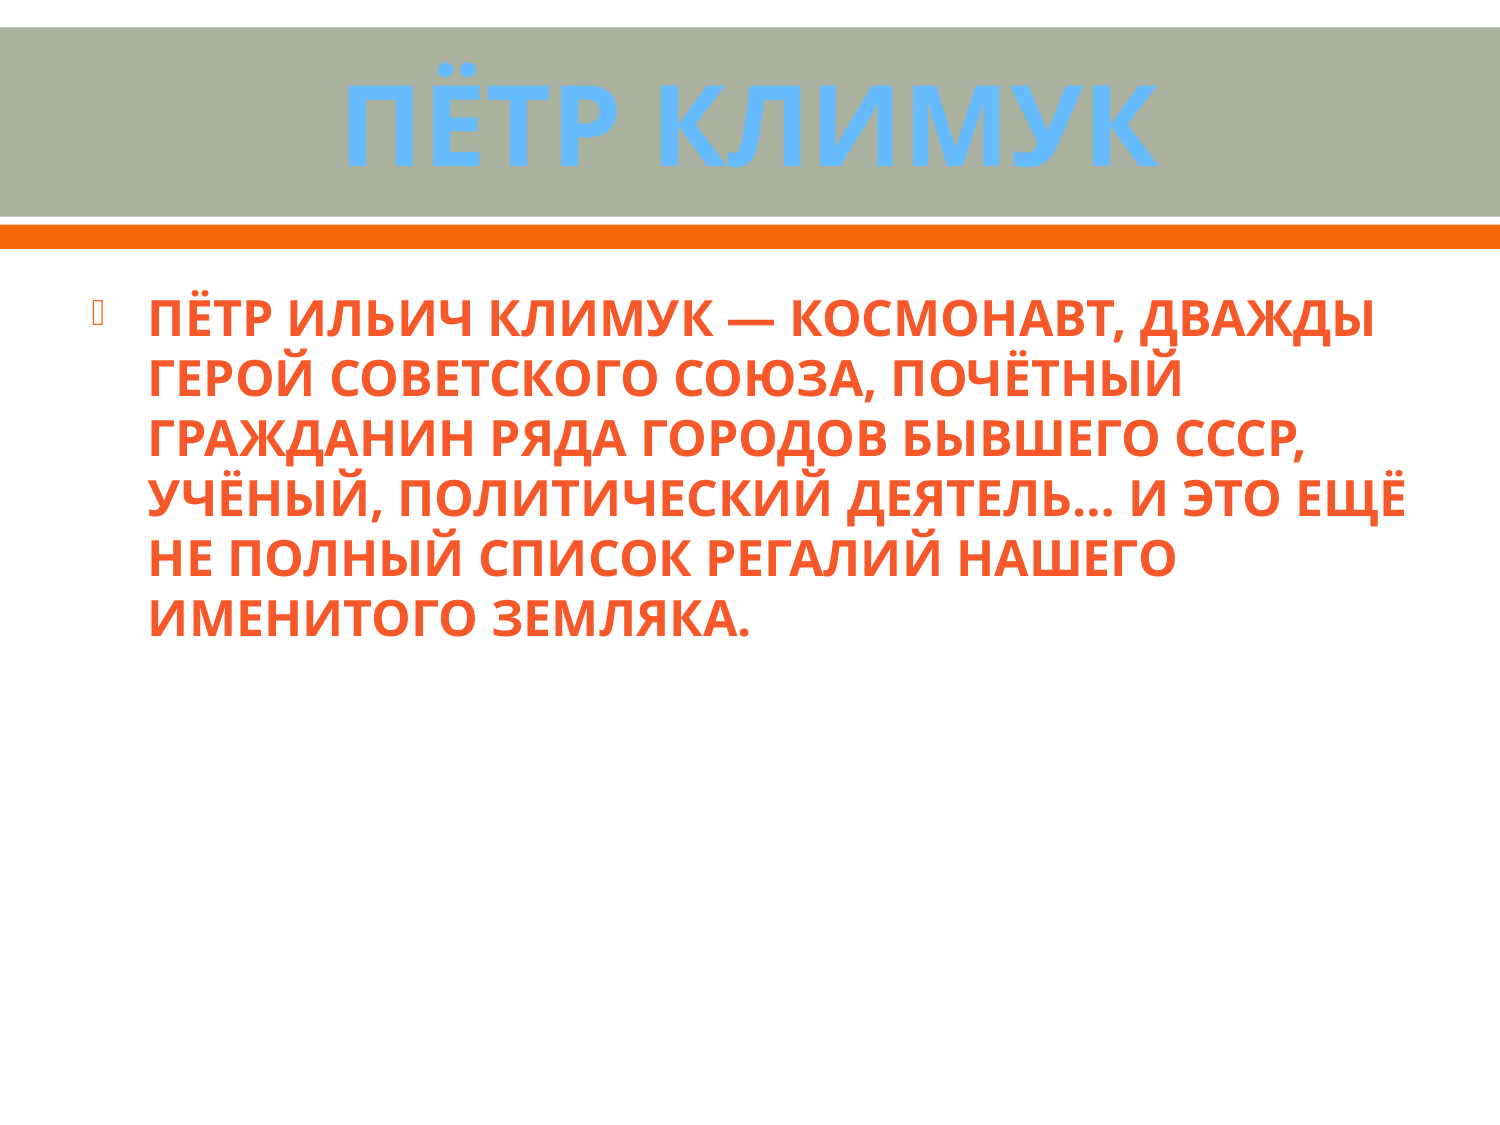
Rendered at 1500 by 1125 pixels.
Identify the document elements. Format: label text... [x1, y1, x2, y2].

list Пётр Ильич Климук — космонавт, дважды Герой Советского союза, почётный гражданин ряда городов бывшего СССР, учёный, политический деятель… и это ещё не полный список регалий нашего именитого земляка. [76, 278, 1427, 686]
title Пётр Климук [75, 29, 1425, 213]
